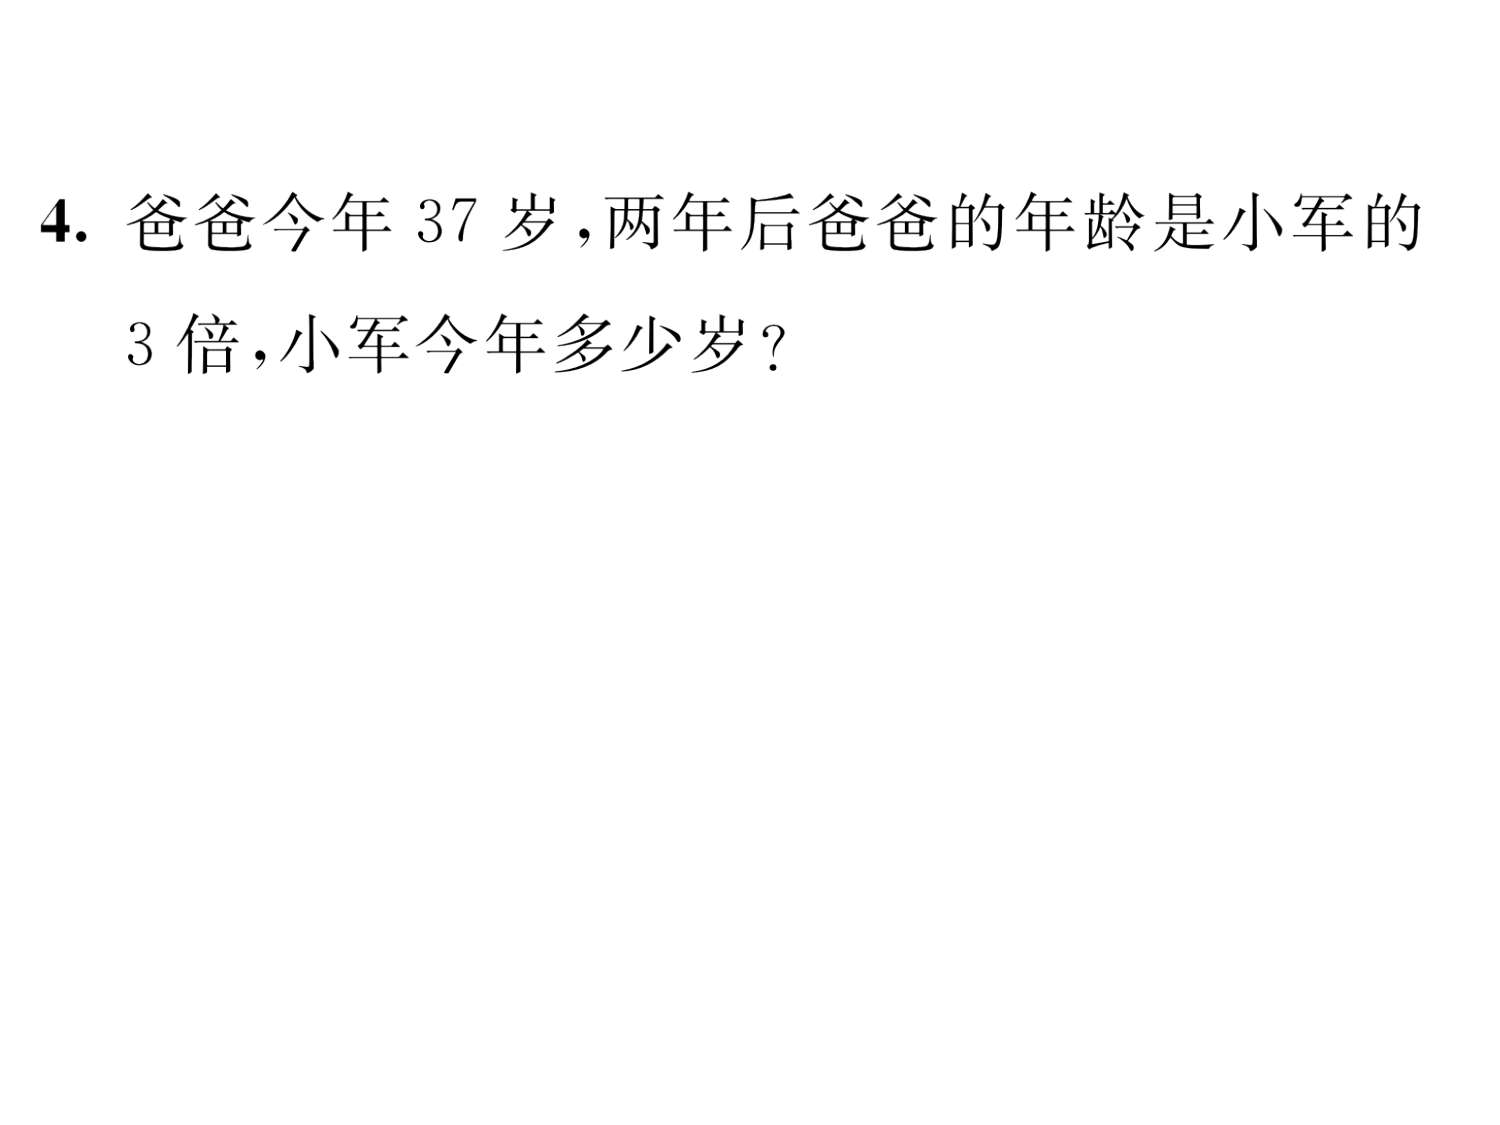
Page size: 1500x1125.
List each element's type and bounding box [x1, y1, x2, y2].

picture [35, 177, 1453, 876]
